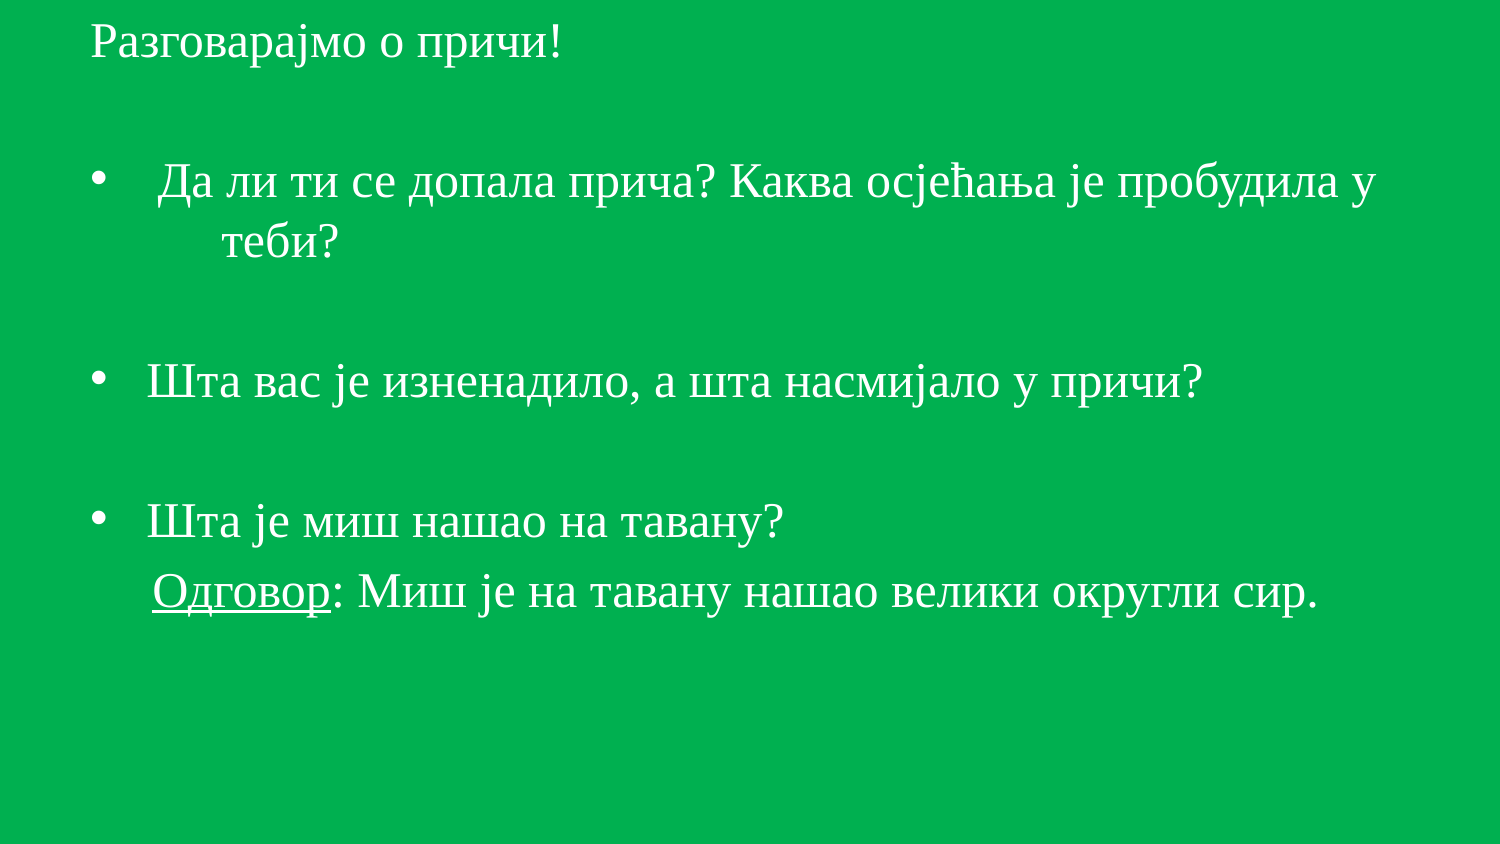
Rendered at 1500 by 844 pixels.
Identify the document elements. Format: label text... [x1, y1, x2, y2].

list Разговарајмо о причи! Да ли ти се допала прича? Каква осјећања је пробудила у теби? Шта вас је изненадило, а шта насмијало у причи? Шта је миш нашао на тавану? Одговор: Миш је на тавану нашао велики округли сир. [75, 0, 1425, 754]
